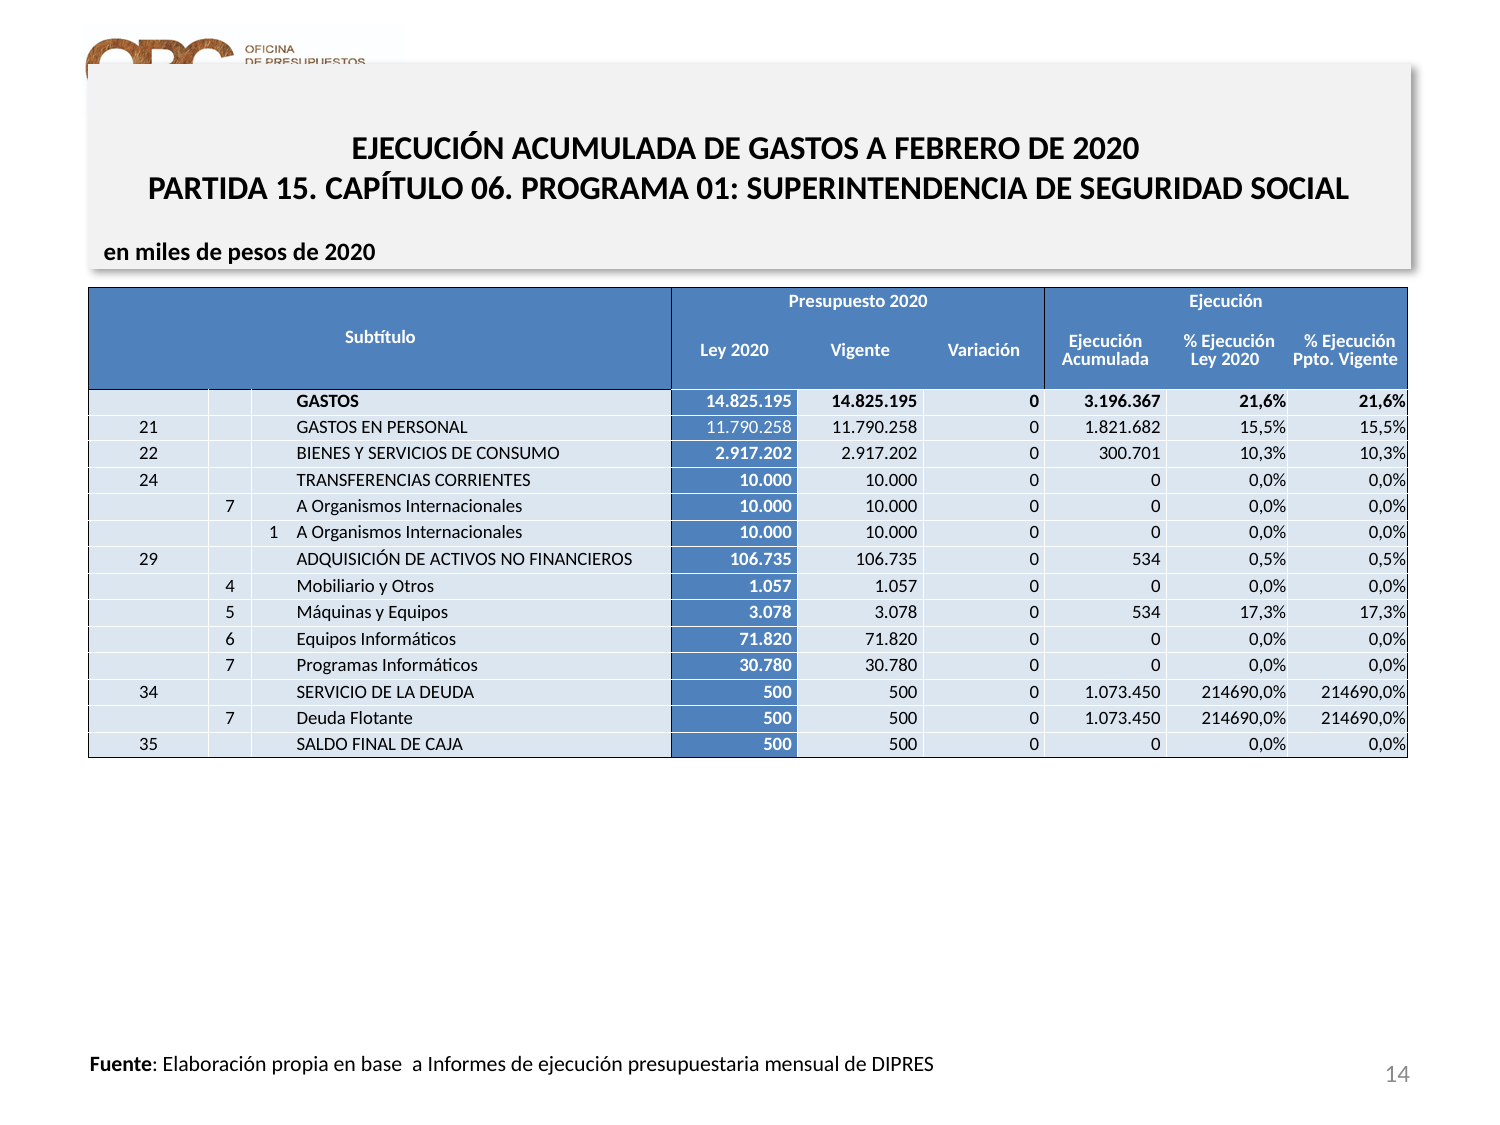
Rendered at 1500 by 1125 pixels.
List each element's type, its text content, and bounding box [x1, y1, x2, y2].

table_cell [252, 416, 295, 440]
table_cell 0,0% [1288, 521, 1407, 546]
table_cell [252, 627, 295, 652]
table_cell [252, 733, 295, 757]
table_cell [89, 706, 208, 732]
table_cell 534 [1045, 600, 1166, 626]
table_cell [209, 441, 251, 467]
table_cell 500 [798, 733, 923, 757]
table_cell 0 [924, 547, 1044, 573]
table_cell % Ejecución Ley 2020 [1166, 313, 1288, 389]
table_cell 3.078 [798, 600, 923, 626]
table_cell 10.000 [798, 468, 923, 493]
table_cell 0 [924, 733, 1044, 757]
table_cell [209, 680, 251, 705]
table_cell 106.735 [798, 547, 923, 573]
table_cell 300.701 [1045, 441, 1166, 467]
table_cell Equipos Informáticos [295, 627, 671, 652]
table_cell 14.825.195 [672, 390, 797, 415]
table_cell 5 [209, 600, 251, 626]
table_cell 0 [924, 441, 1044, 467]
table_cell [209, 468, 251, 493]
table_cell BIENES Y SERVICIOS DE CONSUMO [295, 441, 671, 467]
table_cell 0,0% [1167, 468, 1287, 493]
table_cell Mobiliario y Otros [295, 574, 671, 599]
table_cell [89, 521, 208, 546]
table_cell 15,5% [1167, 416, 1287, 440]
table_cell 214690,0% [1167, 680, 1287, 705]
table_cell 21 [89, 416, 208, 440]
table_cell 3.078 [672, 600, 797, 626]
table_cell 10.000 [672, 521, 797, 546]
table_cell SERVICIO DE LA DEUDA [295, 680, 671, 705]
table_cell 0 [924, 680, 1044, 705]
table_cell [89, 574, 208, 599]
table_cell 0 [924, 627, 1044, 652]
table_cell ADQUISICIÓN DE ACTIVOS NO FINANCIEROS [295, 547, 671, 573]
table_cell 29 [89, 547, 208, 573]
table_cell 34 [89, 680, 208, 705]
table_cell 2.917.202 [798, 441, 923, 467]
table_cell 0 [1045, 733, 1166, 757]
table_cell Variación [923, 313, 1044, 389]
table_cell 1 [252, 521, 295, 546]
table_cell 11.790.258 [798, 416, 923, 440]
table_cell 21,6% [1167, 390, 1287, 415]
table_cell 7 [209, 653, 251, 679]
table_cell [89, 600, 208, 626]
table_cell 534 [1045, 547, 1166, 573]
table_cell 500 [798, 680, 923, 705]
table_cell 0 [924, 521, 1044, 546]
table_cell 500 [672, 706, 797, 732]
table_cell 1.073.450 [1045, 680, 1166, 705]
table_cell Vigente [798, 313, 923, 389]
table_cell [89, 390, 208, 415]
table_cell 0,0% [1288, 653, 1407, 679]
table_cell [252, 390, 295, 415]
table_cell 10.000 [798, 494, 923, 520]
table_cell 1.057 [798, 574, 923, 599]
table_cell [252, 494, 295, 520]
table_cell 17,3% [1167, 600, 1287, 626]
table_cell 0 [1045, 627, 1166, 652]
table_cell 7 [209, 494, 251, 520]
table_cell 2.917.202 [672, 441, 797, 467]
table_cell 0,0% [1167, 494, 1287, 520]
table_cell 1.821.682 [1045, 416, 1166, 440]
text_box en miles de pesos de 2020 [88, 227, 1411, 288]
table_cell 30.780 [798, 653, 923, 679]
table_cell 0,5% [1167, 547, 1287, 573]
table_cell 0 [924, 706, 1044, 732]
table_cell 0 [924, 574, 1044, 599]
table_cell 0 [924, 600, 1044, 626]
table_cell 0,0% [1288, 468, 1407, 493]
table_cell GASTOS EN PERSONAL [295, 416, 671, 440]
table_cell SALDO FINAL DE CAJA [295, 733, 671, 757]
table_cell 4 [209, 574, 251, 599]
table_cell [252, 574, 295, 599]
table_cell % Ejecución Ppto. Vigente [1288, 313, 1407, 389]
table_cell 0 [1045, 521, 1166, 546]
table_cell 0,0% [1288, 494, 1407, 520]
table_cell [252, 600, 295, 626]
table_cell 500 [672, 733, 797, 757]
table_cell [89, 627, 208, 652]
table_cell 0,0% [1167, 521, 1287, 546]
table_cell 1.057 [672, 574, 797, 599]
table_cell 21,6% [1288, 390, 1407, 415]
table_cell 22 [89, 441, 208, 467]
table_cell 30.780 [672, 653, 797, 679]
table_cell A Organismos Internacionales [295, 521, 671, 546]
table_cell 214690,0% [1167, 706, 1287, 732]
table_cell Ejecución Acumulada [1045, 313, 1166, 389]
table_cell 214690,0% [1288, 706, 1407, 732]
table_cell Deuda Flotante [295, 706, 671, 732]
table_cell 0,0% [1288, 574, 1407, 599]
table_cell [89, 494, 208, 520]
table_cell [209, 390, 251, 415]
table_cell 6 [209, 627, 251, 652]
table_cell 24 [89, 468, 208, 493]
table_cell [252, 441, 295, 467]
table_cell [252, 653, 295, 679]
table_cell 11.790.258 [672, 416, 797, 440]
table_cell [209, 416, 251, 440]
table_cell 0 [1045, 494, 1166, 520]
table_cell 0 [1045, 468, 1166, 493]
table_cell 500 [672, 680, 797, 705]
table_cell 7 [209, 706, 251, 732]
table_cell TRANSFERENCIAS CORRIENTES [295, 468, 671, 493]
table_cell 14.825.195 [798, 390, 923, 415]
table_header Subtítulo [89, 288, 671, 389]
table_cell 0,5% [1288, 547, 1407, 573]
table_cell 71.820 [672, 627, 797, 652]
table_cell 106.735 [672, 547, 797, 573]
table_cell 10.000 [672, 468, 797, 493]
table_cell 0,0% [1167, 733, 1287, 757]
picture [82, 22, 403, 118]
table_cell 10,3% [1167, 441, 1287, 467]
table_cell [252, 680, 295, 705]
table_cell 0 [924, 468, 1044, 493]
table_cell [89, 653, 208, 679]
table_cell 10,3% [1288, 441, 1407, 467]
table_cell 71.820 [798, 627, 923, 652]
table_cell 0 [924, 390, 1044, 415]
table_cell [209, 547, 251, 573]
table_cell 0 [1045, 653, 1166, 679]
table_cell 0 [924, 416, 1044, 440]
table_cell 0,0% [1288, 627, 1407, 652]
table_cell 1.073.450 [1045, 706, 1166, 732]
table_cell 0,0% [1167, 653, 1287, 679]
table_cell 15,5% [1288, 416, 1407, 440]
table_cell A Organismos Internacionales [295, 494, 671, 520]
table_cell 0,0% [1167, 627, 1287, 652]
table_header Ejecución [1045, 288, 1407, 313]
table_cell Programas Informáticos [295, 653, 671, 679]
table_cell GASTOS [295, 390, 671, 415]
table_cell 10.000 [798, 521, 923, 546]
slide_number 14 [1074, 1042, 1425, 1103]
table_cell 17,3% [1288, 600, 1407, 626]
table_cell 214690,0% [1288, 680, 1407, 705]
table_cell 35 [89, 733, 208, 757]
title EJECUCIÓN ACUMULADA DE GASTOS A FEBRERO DE 2020 PARTIDA 15. CAPÍTULO 06. PROGRAMA 01: SUPERINTENDENCIA DE SEGURIDAD SOCIAL [88, 64, 1411, 227]
table_cell [209, 521, 251, 546]
table_cell 500 [798, 706, 923, 732]
table_cell [252, 547, 295, 573]
table_cell 3.196.367 [1045, 390, 1166, 415]
table_cell 0 [924, 653, 1044, 679]
table_cell [252, 706, 295, 732]
table_cell 0,0% [1288, 733, 1407, 757]
table_cell Ley 2020 [672, 313, 798, 389]
table_cell Máquinas y Equipos [295, 600, 671, 626]
table_cell 0 [1045, 574, 1166, 599]
table_cell 10.000 [672, 494, 797, 520]
table_cell [252, 468, 295, 493]
table_cell [209, 733, 251, 757]
table_cell 0,0% [1167, 574, 1287, 599]
table_cell 0 [924, 494, 1044, 520]
table_header Presupuesto 2020 [672, 288, 1044, 313]
